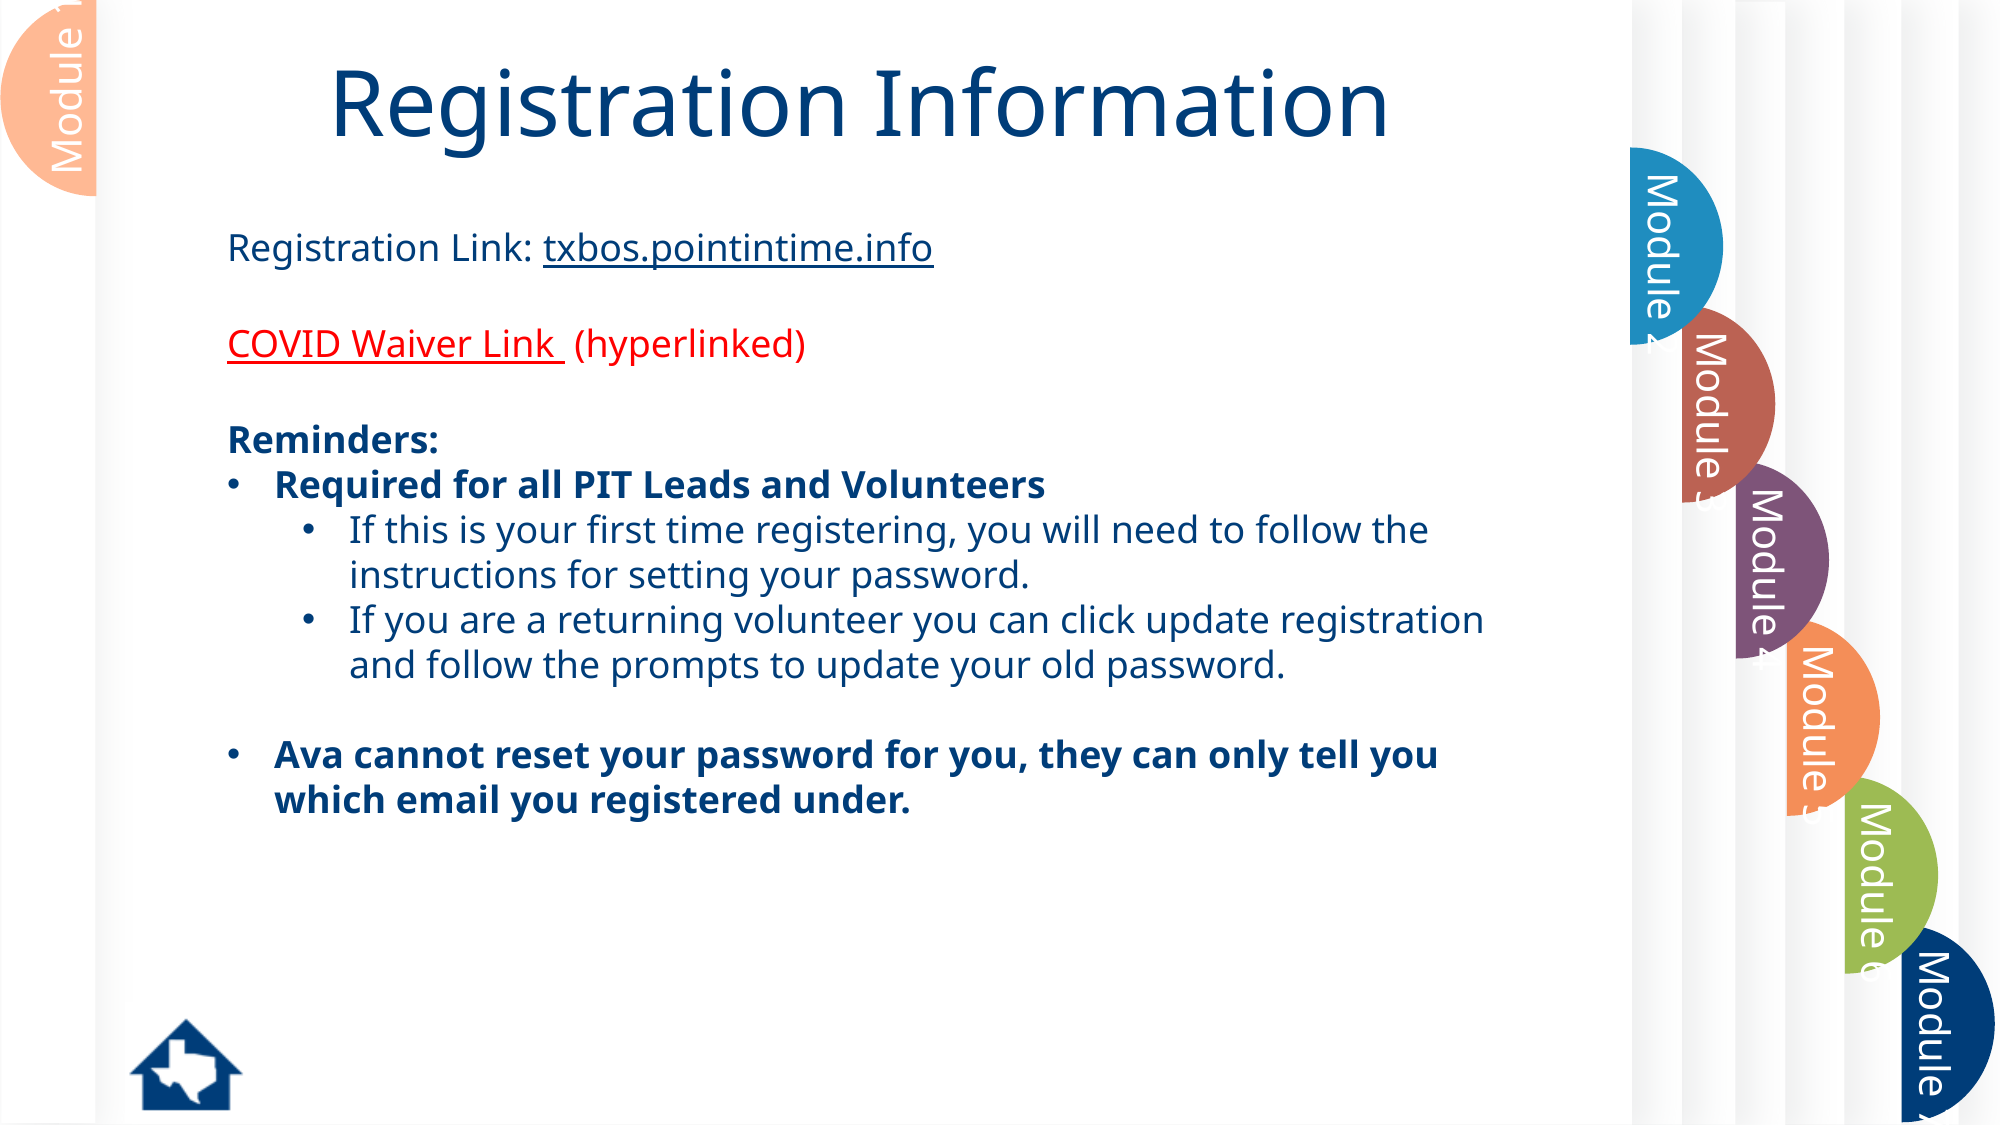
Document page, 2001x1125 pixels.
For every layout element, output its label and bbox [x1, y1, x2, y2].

text_box [1, 0, 1994, 1125]
